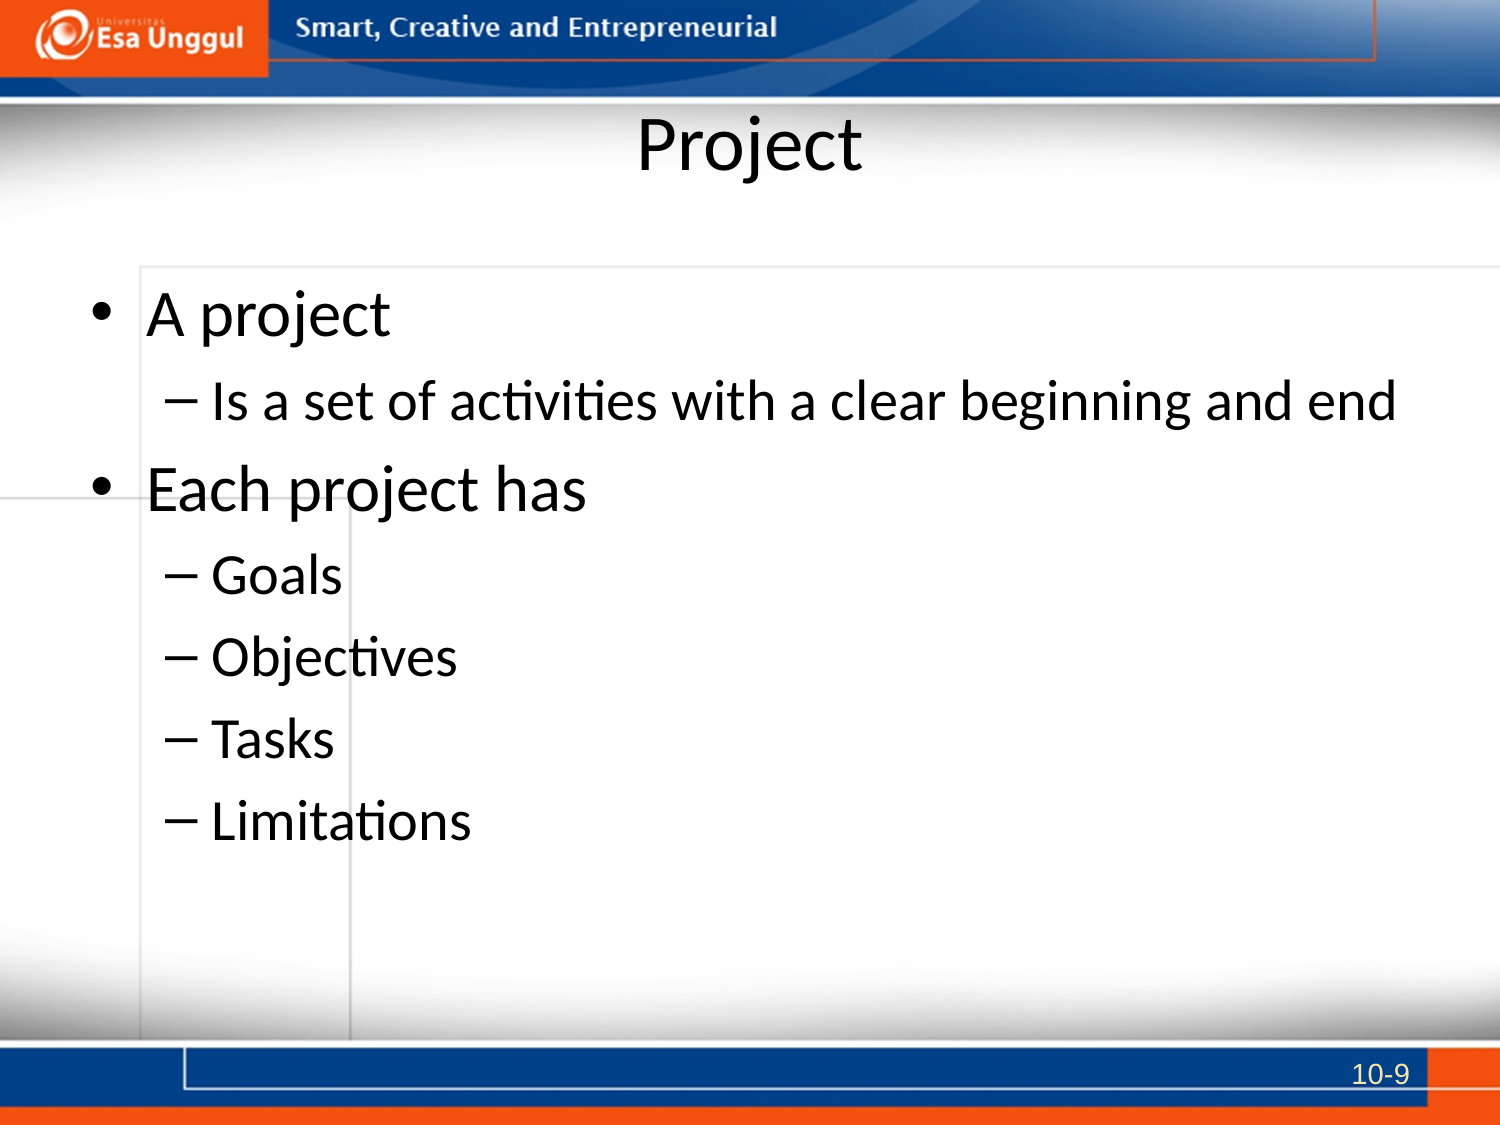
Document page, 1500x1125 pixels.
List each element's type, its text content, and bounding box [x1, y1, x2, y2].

slide_number 10-9 [1074, 1042, 1425, 1103]
picture [0, 0, 1500, 1125]
list A project Is a set of activities with a clear beginning and end Each project has Goals Objectives Tasks Limitations [75, 262, 1425, 1005]
title Project [75, 45, 1425, 233]
